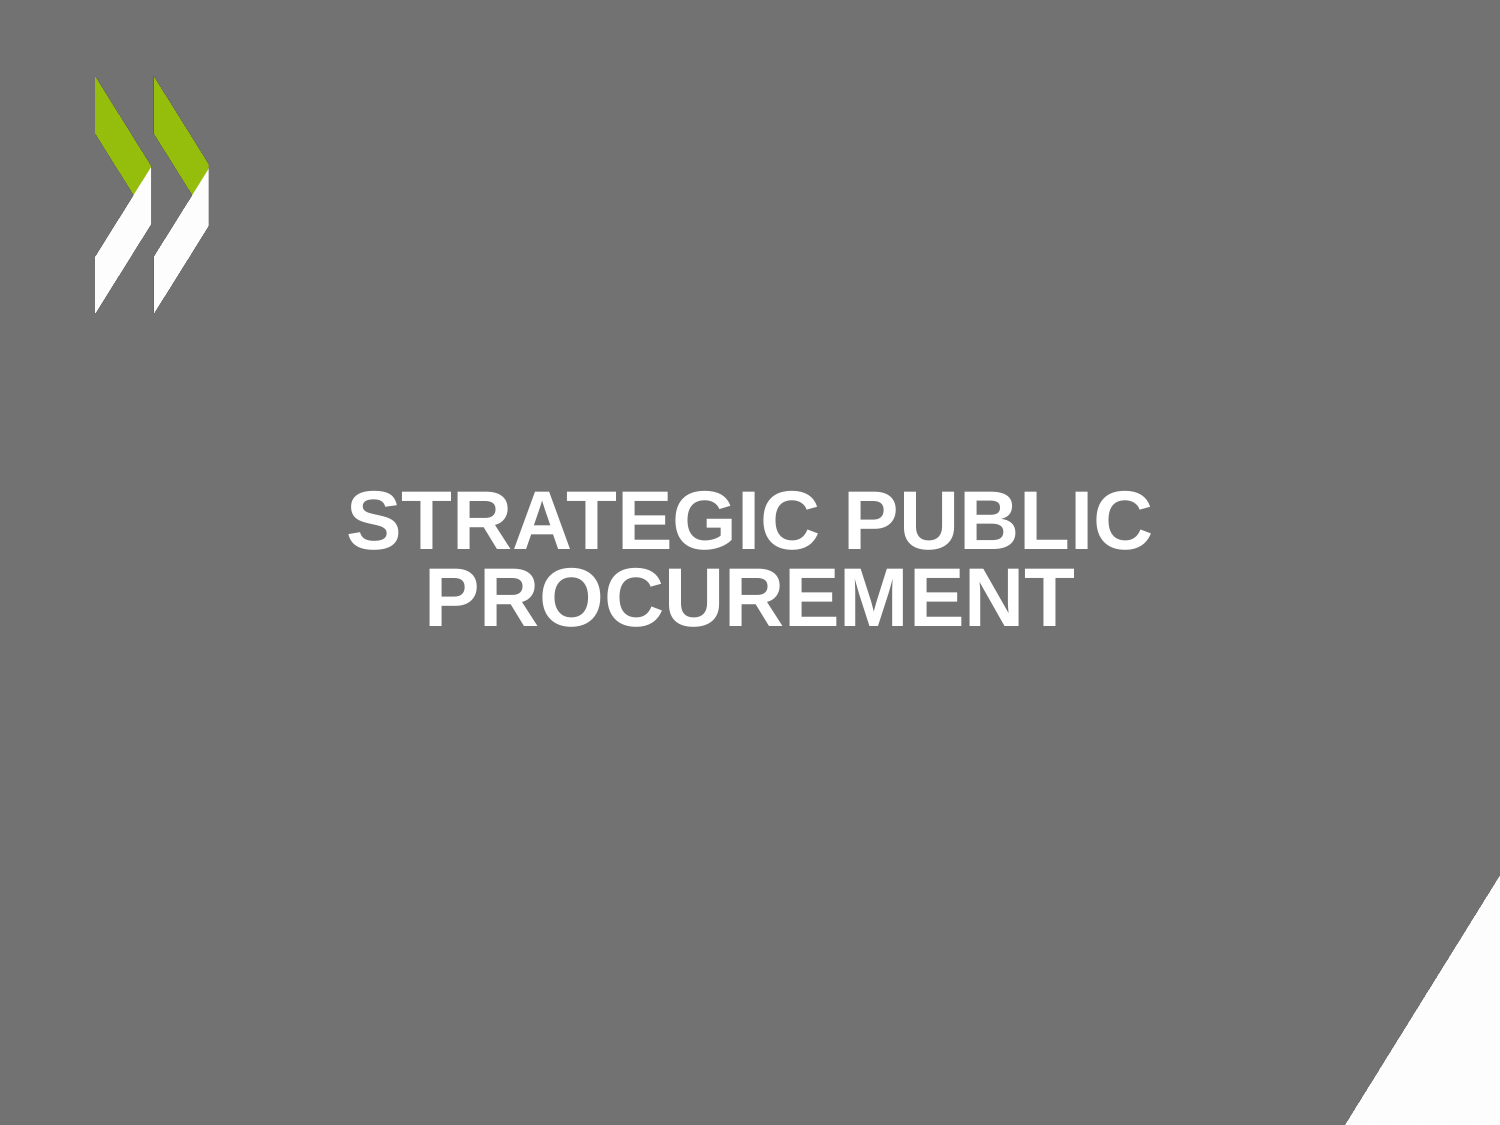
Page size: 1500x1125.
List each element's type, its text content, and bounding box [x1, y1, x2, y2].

title Strategic Public Procurement [206, 480, 1294, 652]
